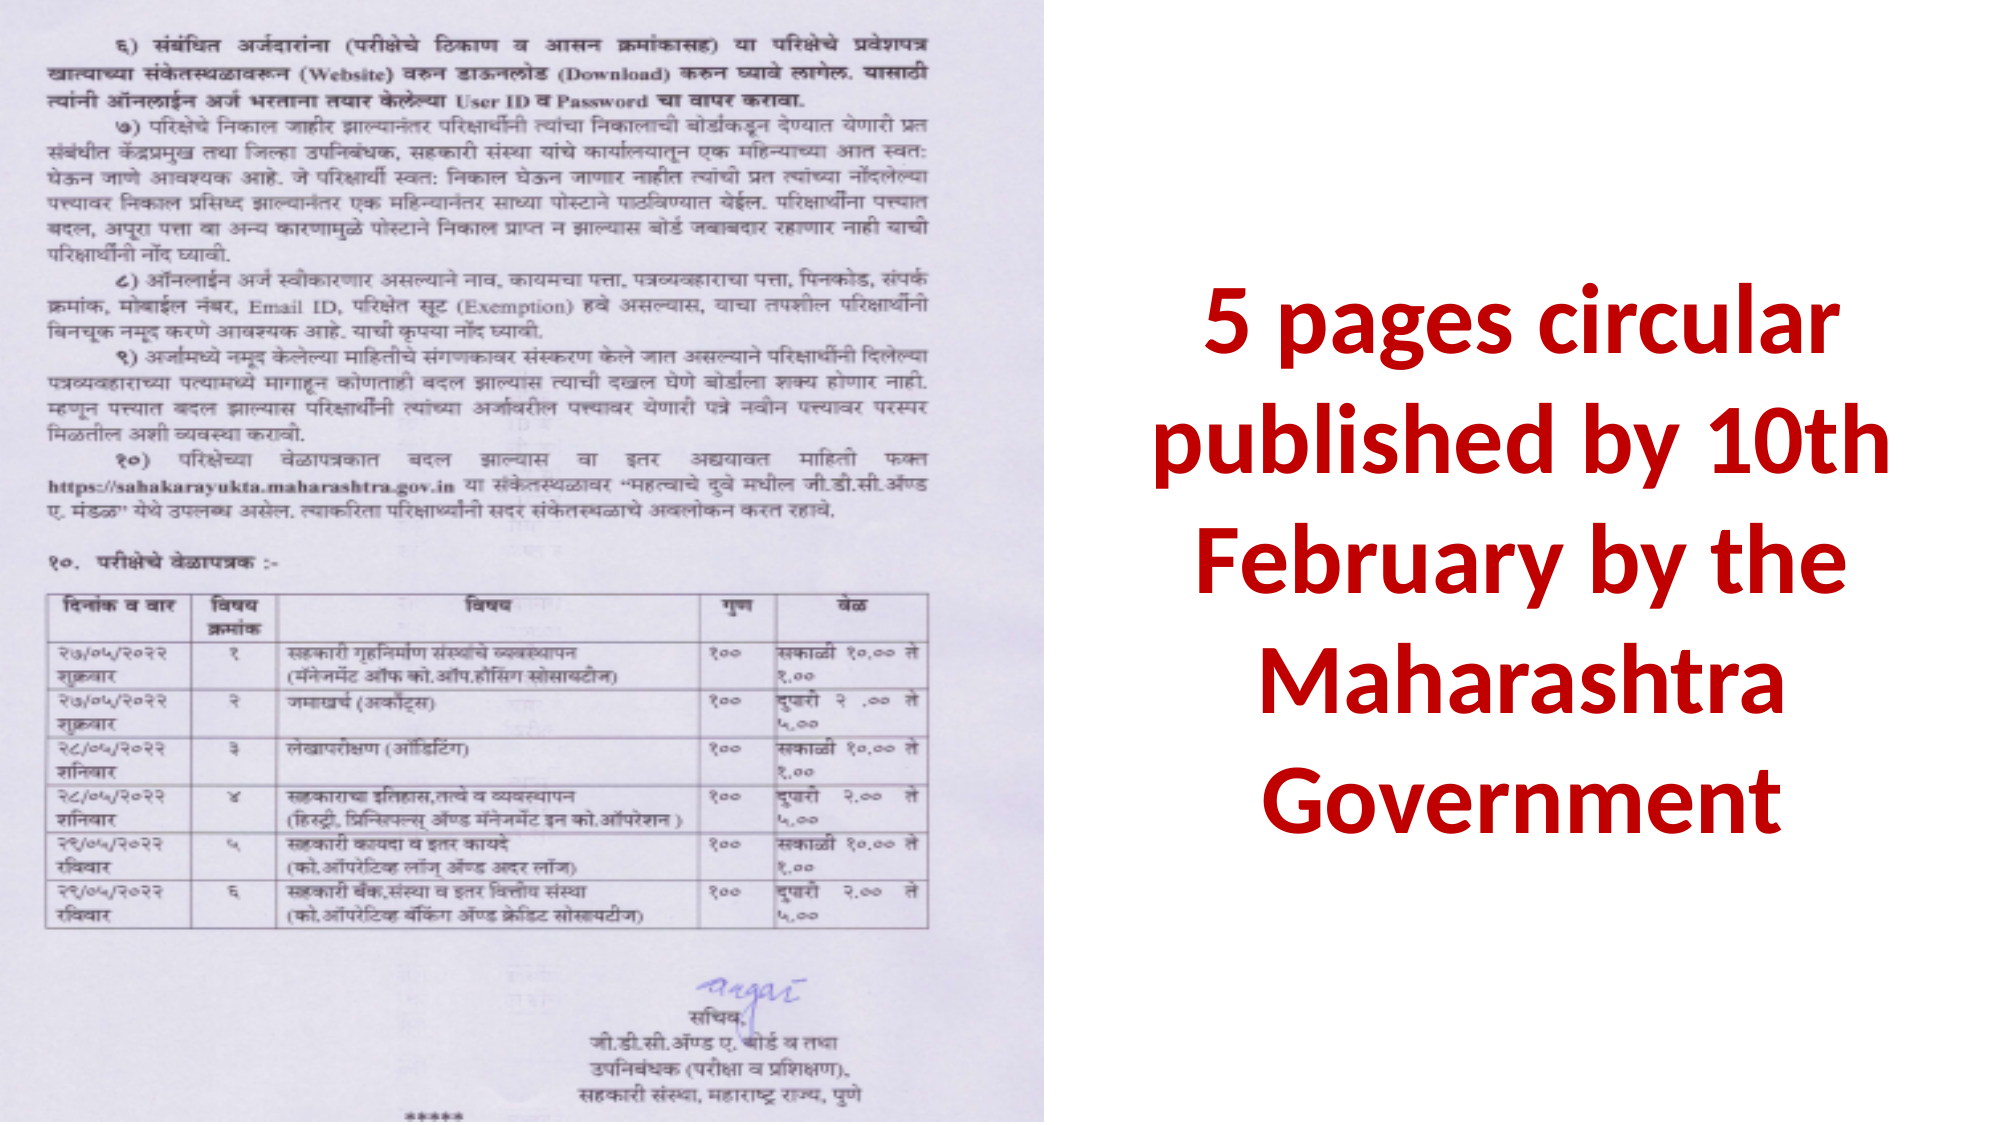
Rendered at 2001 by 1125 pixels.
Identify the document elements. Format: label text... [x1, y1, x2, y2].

text_box 5 pages circular published by 10th February by the Maharashtra Government [1074, 246, 1970, 861]
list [0, 0, 1044, 1122]
